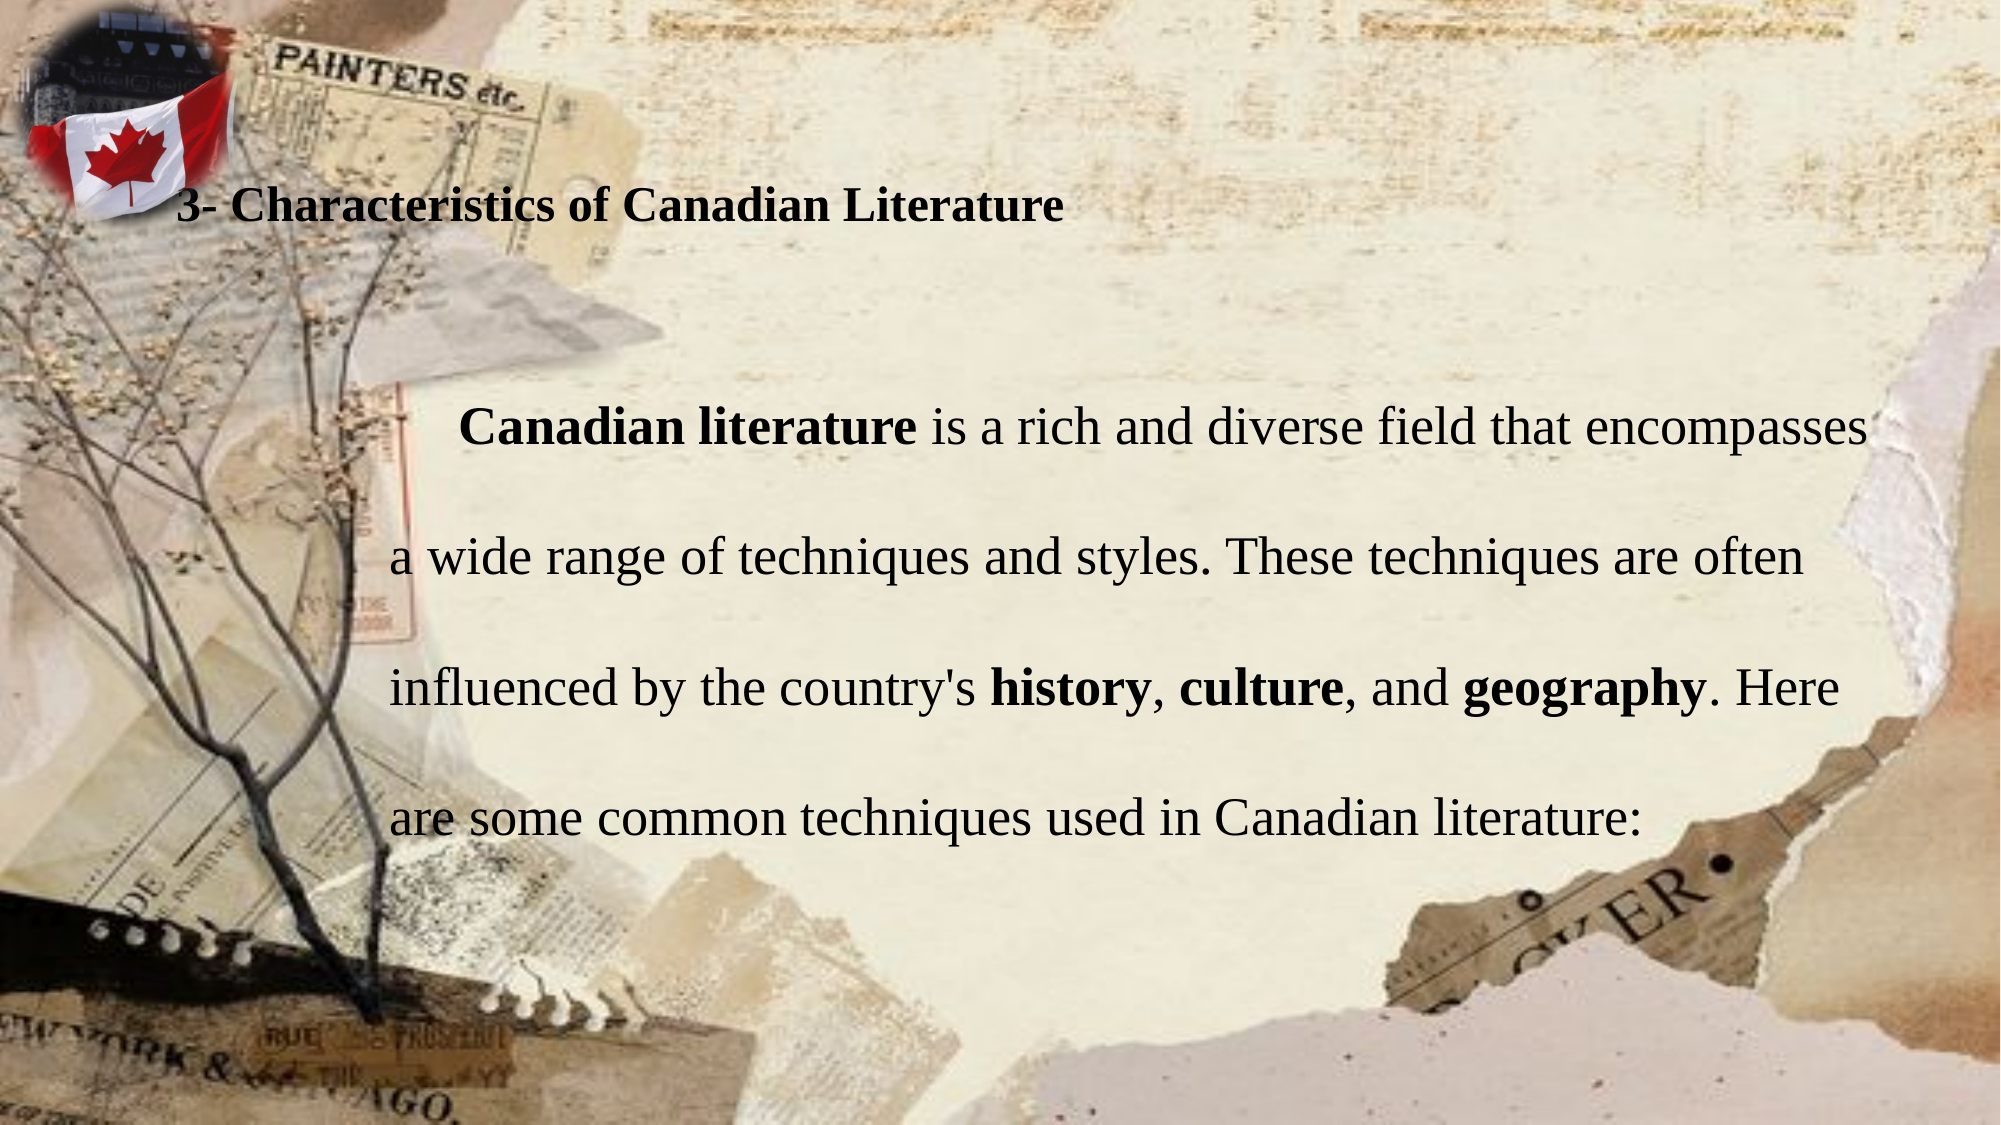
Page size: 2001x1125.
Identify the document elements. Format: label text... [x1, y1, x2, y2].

title 3- Characteristics of Canadian Literature [256, 23, 1886, 241]
picture [0, 0, 2001, 1125]
list Canadian literature is a rich and diverse field that encompasses a wide range of techniques and styles. These techniques are often influenced by the country's history, culture, and geography. Here are some common techniques used in Canadian literature: [374, 317, 1886, 1031]
